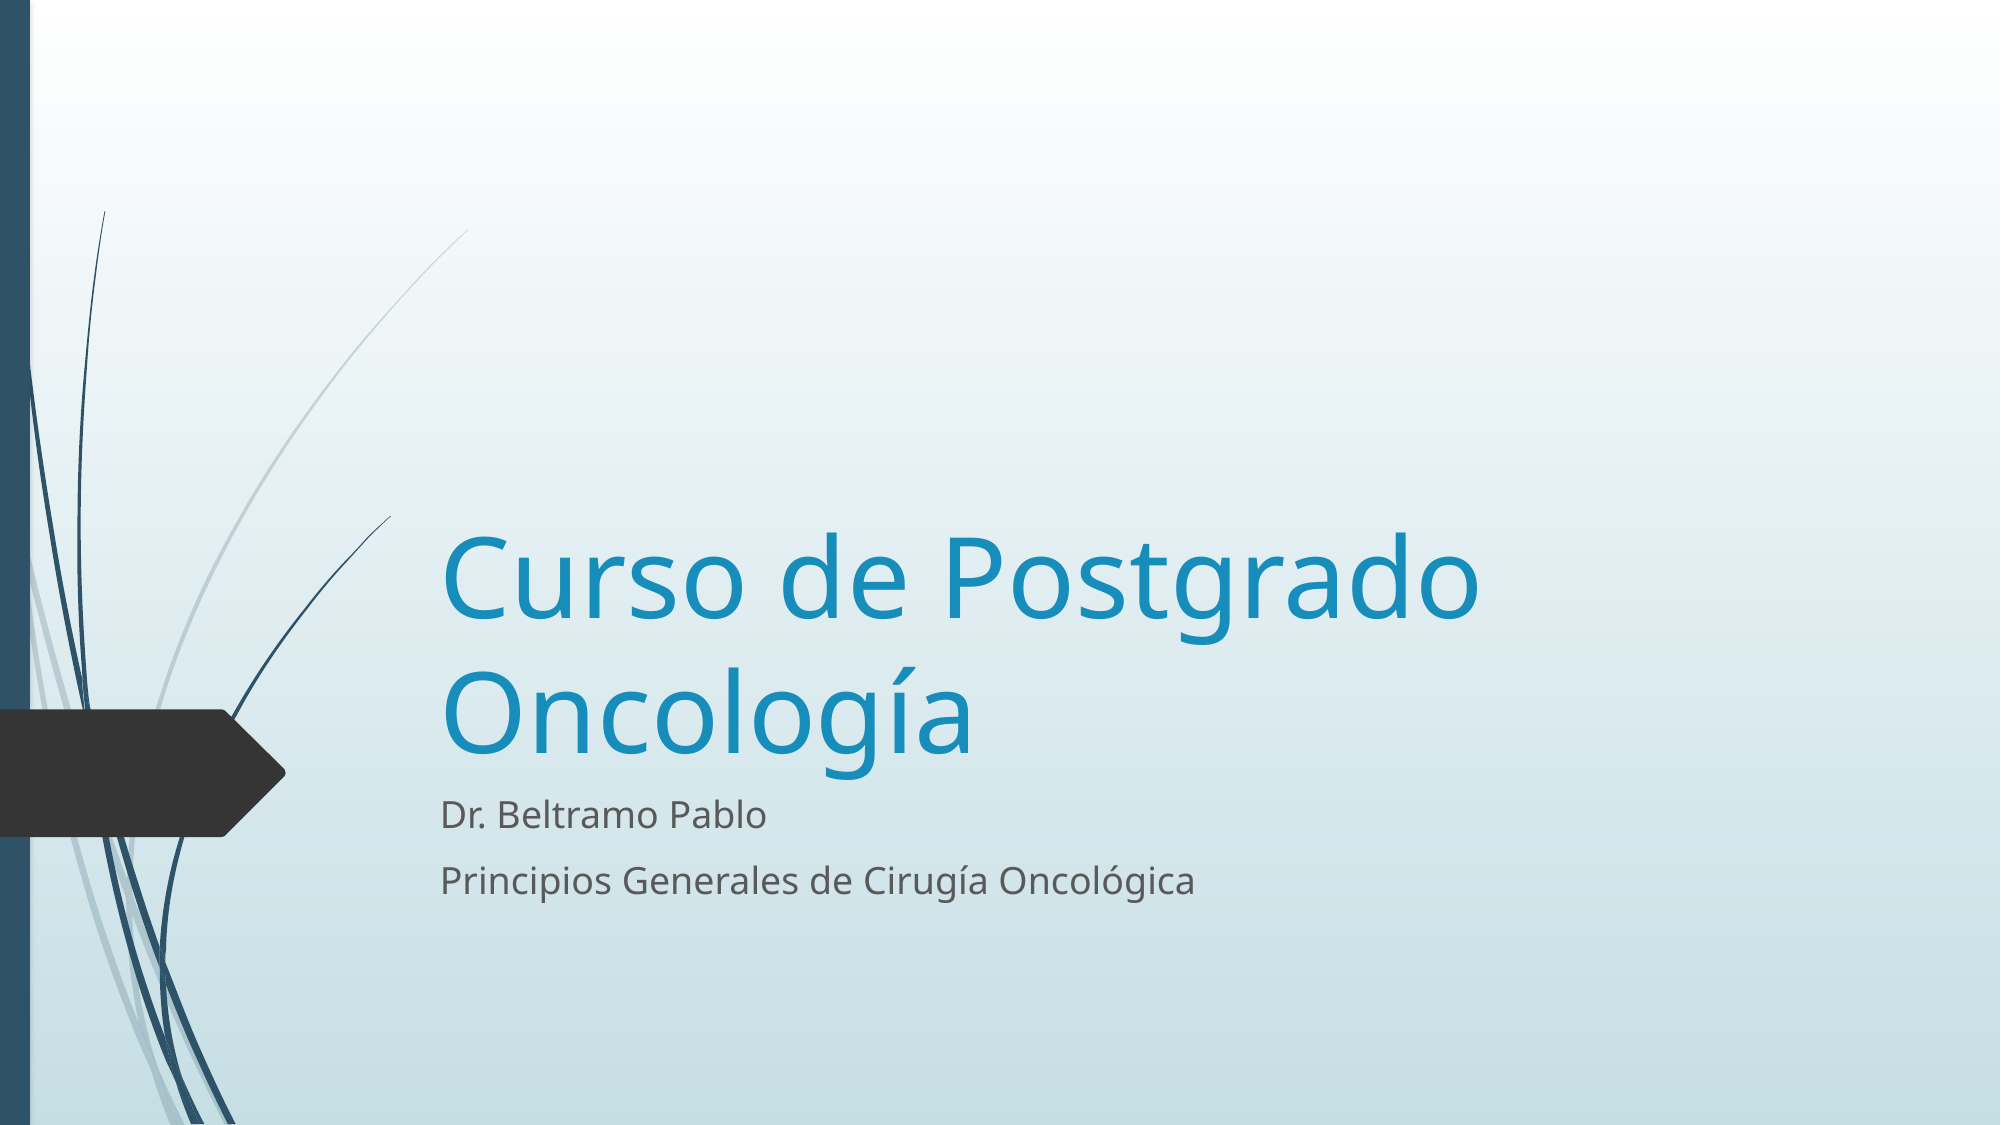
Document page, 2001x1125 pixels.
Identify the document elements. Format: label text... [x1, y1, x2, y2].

subtitle Dr. Beltramo Pablo Principios Generales de Cirugía Oncológica [424, 783, 1888, 969]
title Curso de Postgrado Oncología [424, 412, 1888, 783]
